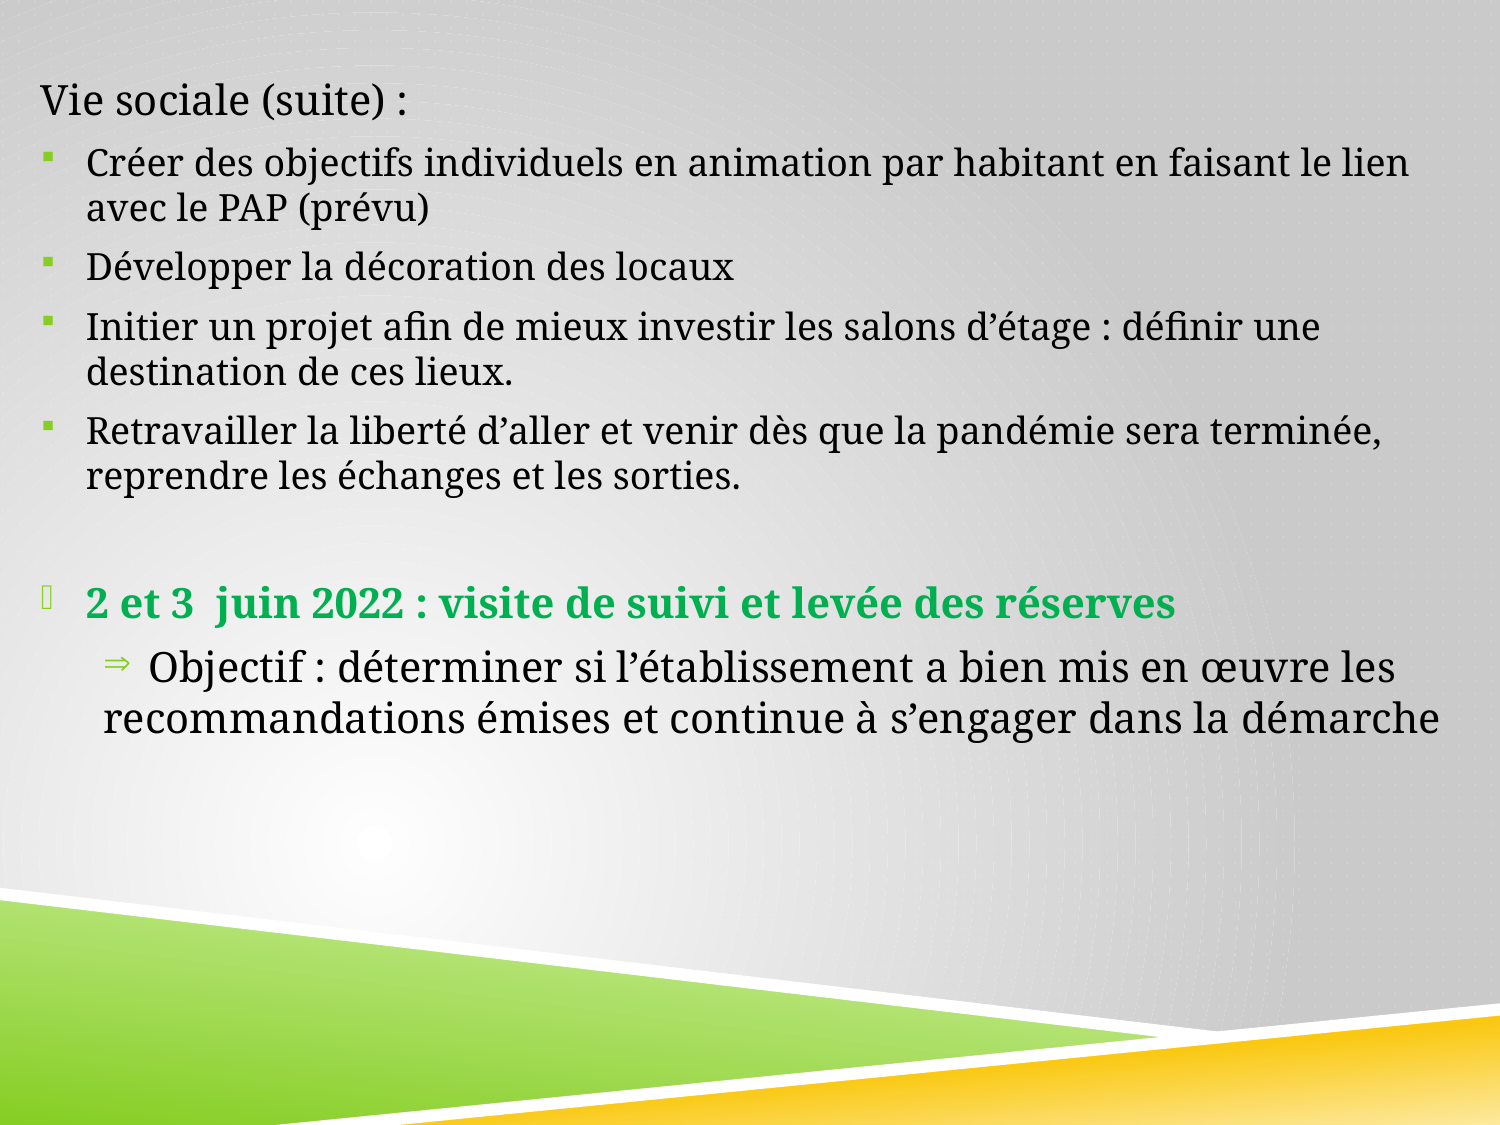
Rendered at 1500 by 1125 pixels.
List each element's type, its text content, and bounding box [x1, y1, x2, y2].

list Vie sociale (suite) : Créer des objectifs individuels en animation par habitant en faisant le lien avec le PAP (prévu) Développer la décoration des locaux Initier un projet afin de mieux investir les salons d’étage : définir une destination de ces lieux. Retravailler la liberté d’aller et venir dès que la pandémie sera terminée, reprendre les échanges et les sorties. 2 et 3 juin 2022 : visite de suivi et levée des réserves Objectif : déterminer si l’établissement a bien mis en œuvre les recommandations émises et continue à s’engager dans la démarche [29, 66, 1459, 1047]
